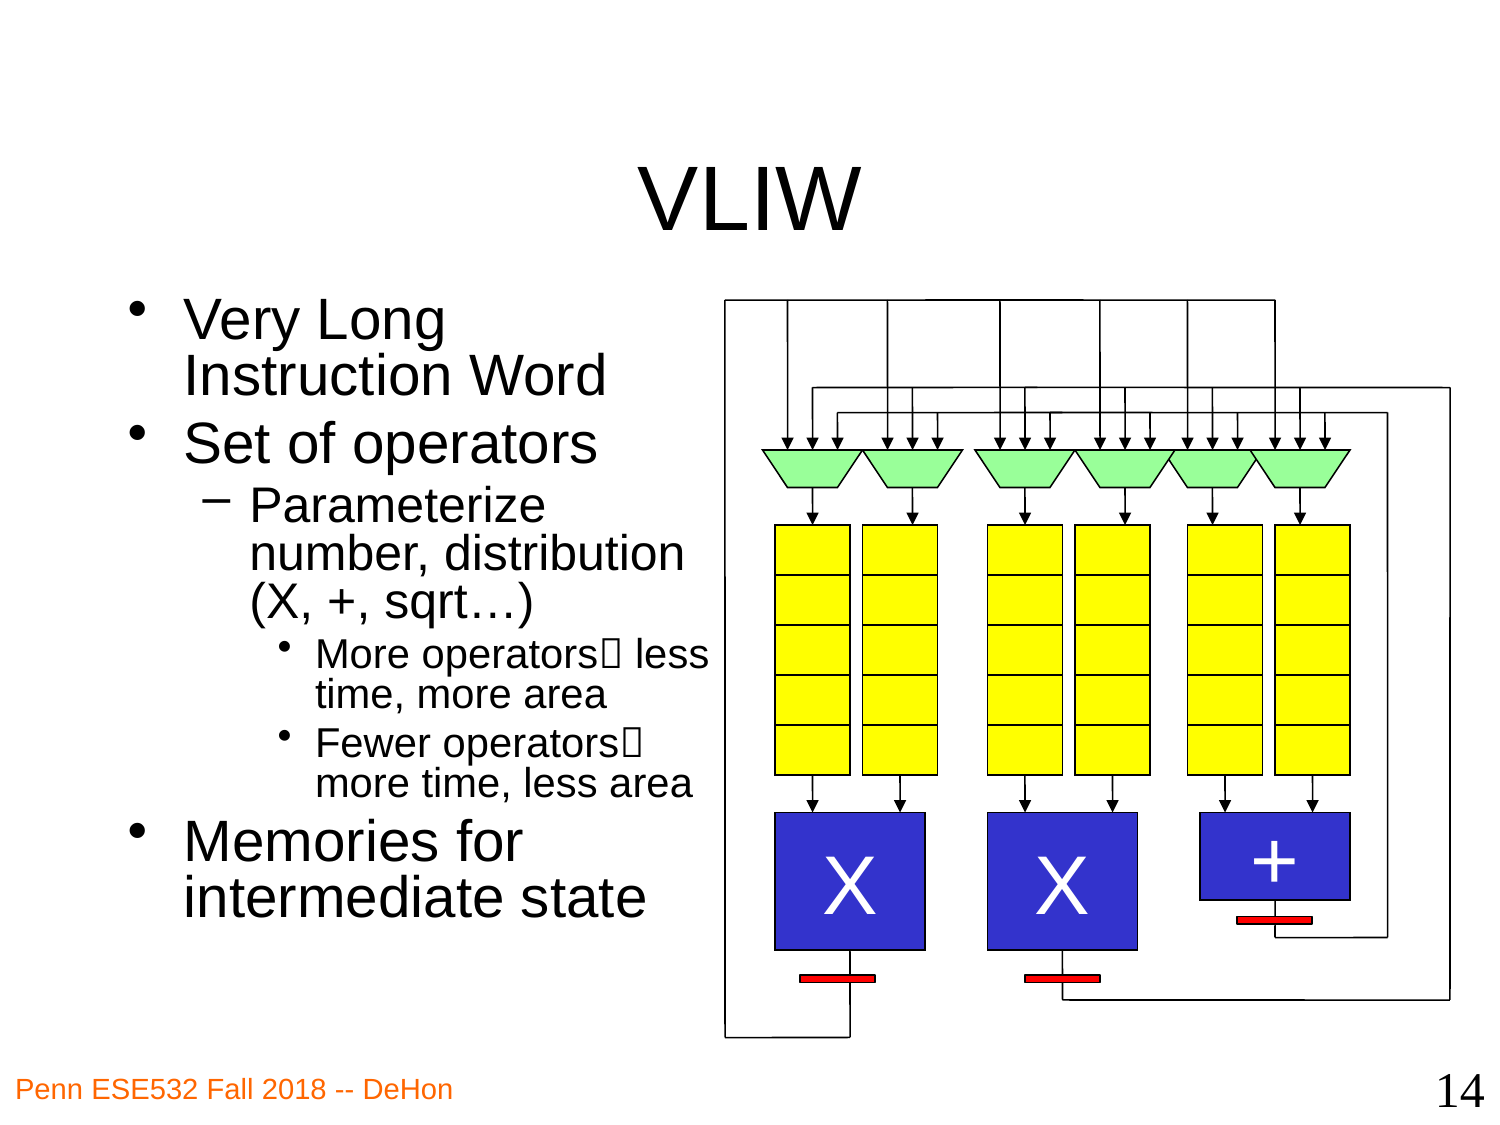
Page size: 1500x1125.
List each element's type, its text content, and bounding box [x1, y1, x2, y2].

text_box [1187, 299, 1238, 451]
slide_number 14 [1187, 1049, 1500, 1125]
text_box [1237, 916, 1313, 924]
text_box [762, 449, 861, 526]
title VLIW [112, 99, 1388, 288]
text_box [1187, 534, 1263, 776]
text_box [831, 413, 844, 448]
list Very Long Instruction Word Set of operators Parameterize number, distribution (X, +, sqrt…) More operators less time, more area Fewer operators more time, less area Memories for intermediate state [112, 287, 738, 963]
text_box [1249, 449, 1351, 526]
text_box [799, 974, 875, 983]
text_box X [774, 812, 925, 950]
text_box [893, 784, 907, 813]
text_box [974, 299, 1176, 1001]
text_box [1179, 449, 1248, 526]
text_box [1306, 784, 1319, 813]
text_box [774, 534, 851, 776]
slide_number Penn ESE532 Fall 2018 -- DeHon [0, 1062, 576, 1125]
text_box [1274, 299, 1326, 451]
text_box [806, 388, 819, 448]
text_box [862, 533, 938, 776]
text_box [862, 449, 963, 526]
text_box [1218, 784, 1232, 813]
text_box [931, 413, 944, 448]
text_box + [1199, 812, 1350, 900]
text_box [906, 413, 919, 448]
text_box [806, 784, 819, 813]
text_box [1274, 532, 1351, 776]
text_box [781, 301, 794, 448]
text_box [881, 413, 894, 448]
